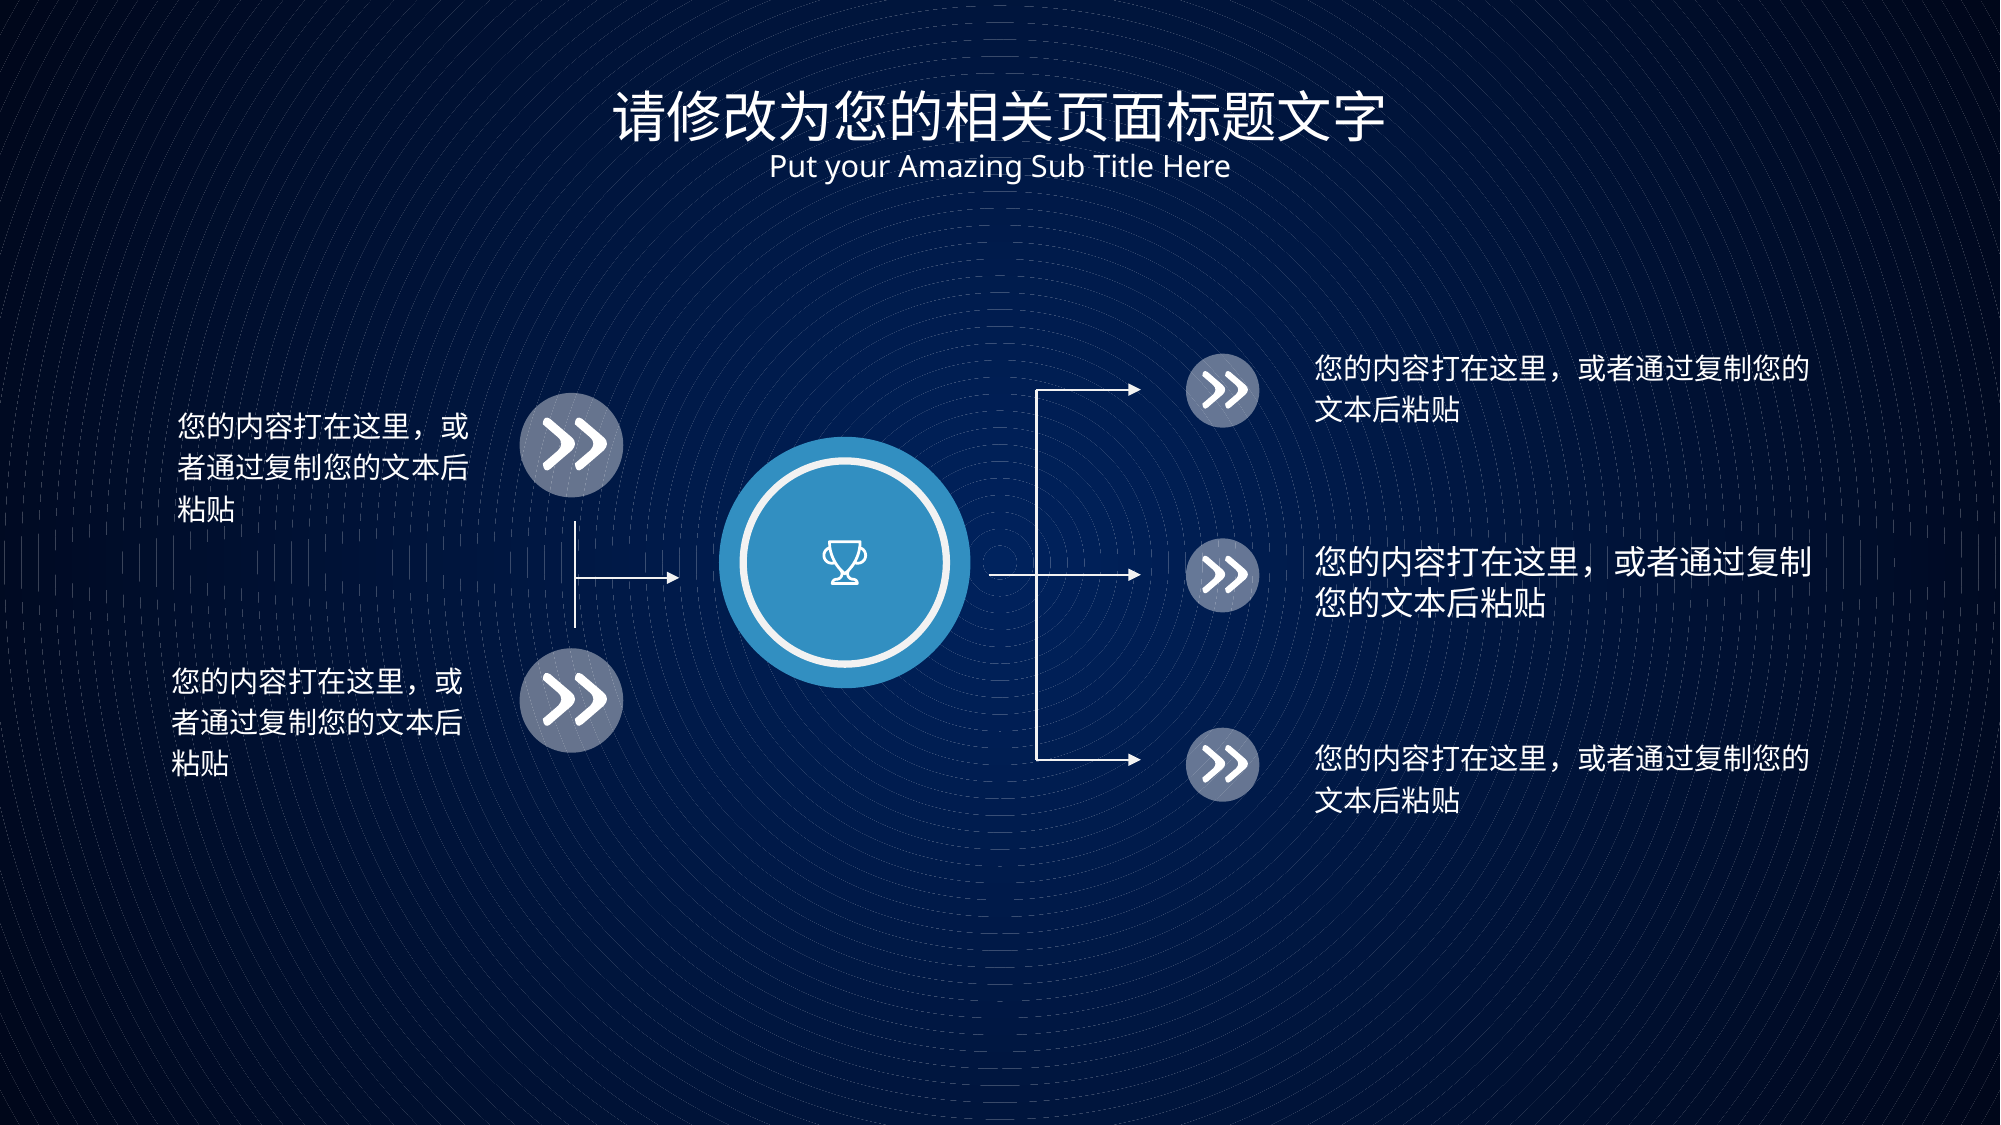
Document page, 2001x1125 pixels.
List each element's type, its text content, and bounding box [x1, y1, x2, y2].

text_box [988, 389, 1141, 760]
text_box 您的内容打在这里，或者通过复制您的文本后粘贴 [1299, 532, 1841, 630]
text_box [162, 392, 624, 537]
text_box 请修改为您的相关页面标题文字 [409, 81, 1591, 149]
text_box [1185, 538, 1260, 613]
text_box 您的内容打在这里，或者通过复制您的文本后粘贴 [1299, 336, 1841, 434]
text_box Put your Amazing Sub Title Here [580, 147, 1420, 185]
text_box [574, 521, 680, 628]
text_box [156, 648, 624, 791]
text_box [1185, 353, 1260, 428]
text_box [718, 436, 971, 689]
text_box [1185, 727, 1260, 802]
text_box 您的内容打在这里，或者通过复制您的文本后粘贴 [1299, 726, 1841, 825]
